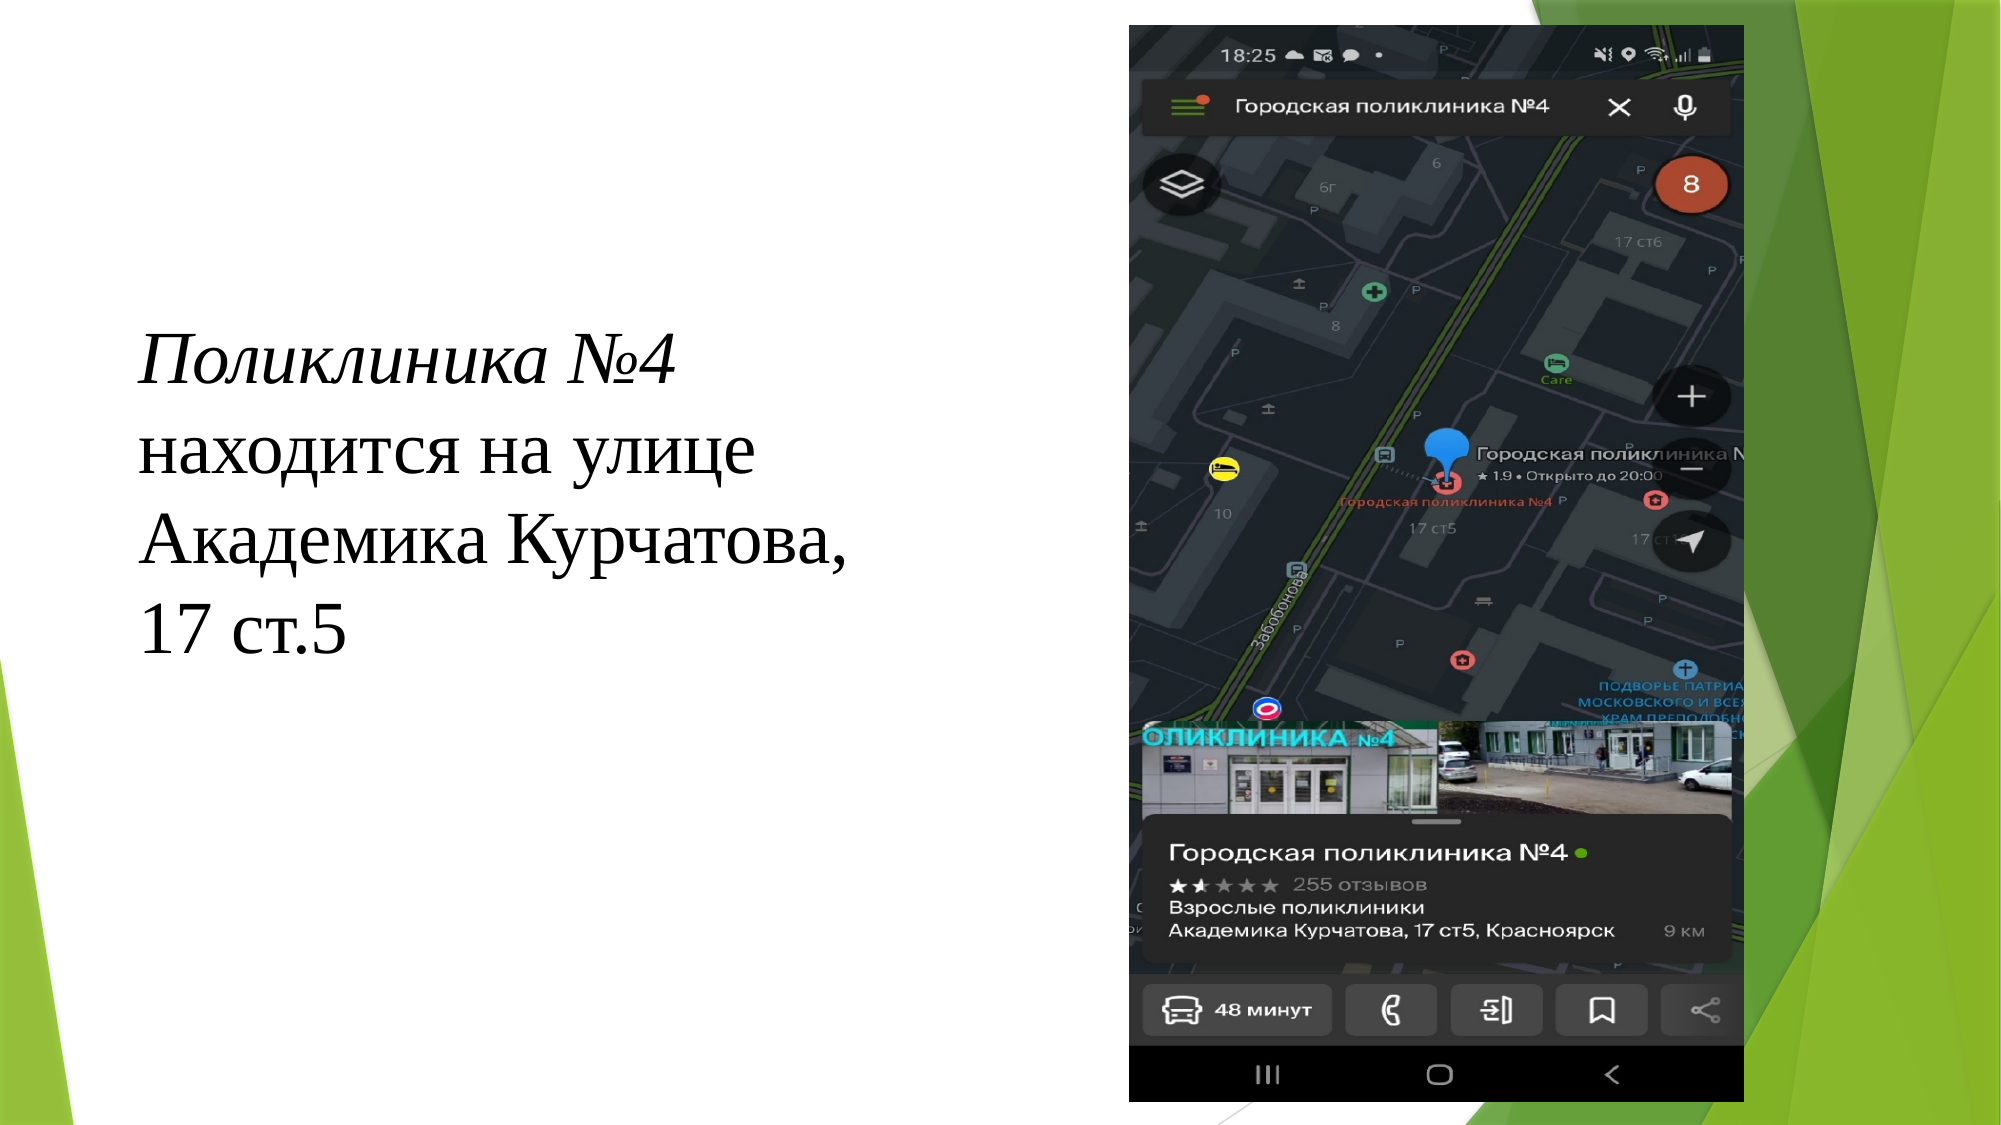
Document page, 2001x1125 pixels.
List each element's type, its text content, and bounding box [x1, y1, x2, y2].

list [1129, 25, 1744, 1102]
title Поликлиника №4 находится на улице Академика Курчатова, 17 ст.5 [123, 301, 924, 827]
